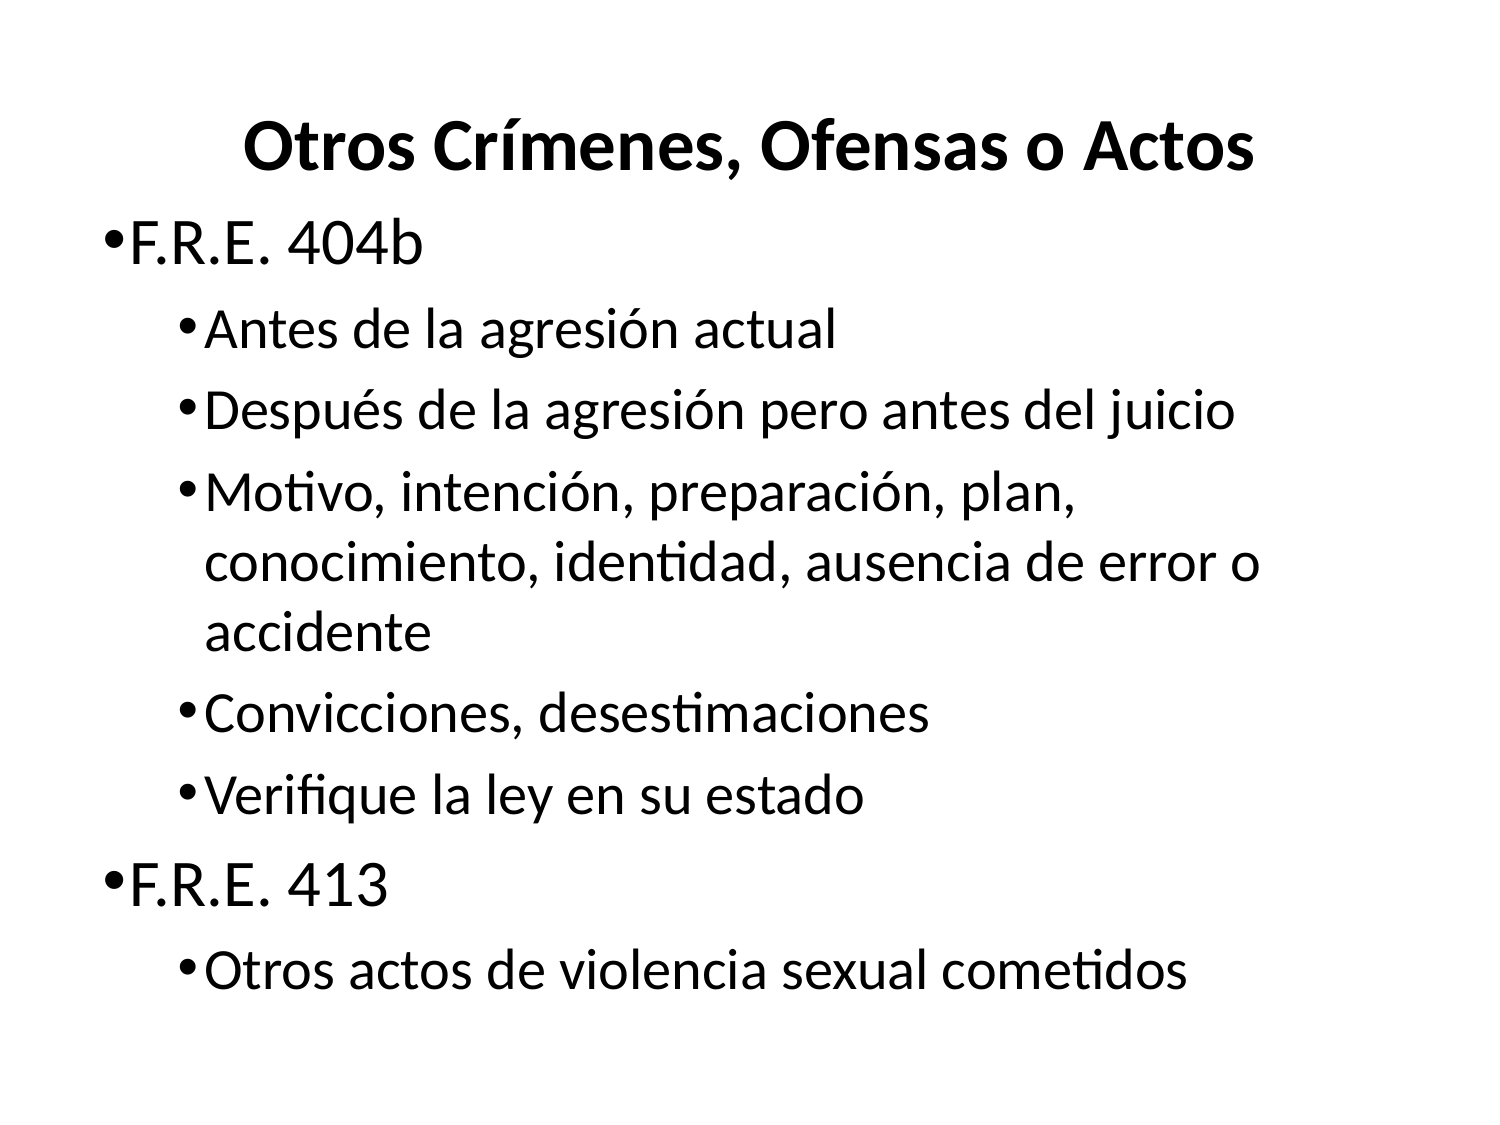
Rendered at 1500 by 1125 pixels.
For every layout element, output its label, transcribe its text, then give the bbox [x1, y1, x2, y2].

subtitle Otros Crímenes, Ofensas o Actos F.R.E. 404b Antes de la agresión actual Después de la agresión pero antes del juicio Motivo, intención, preparación, plan, conocimiento, identidad, ausencia de error o accidente Convicciones, desestimaciones Verifique la ley en su estado F.R.E. 413 Otros actos de violencia sexual cometidos [87, 87, 1413, 1038]
